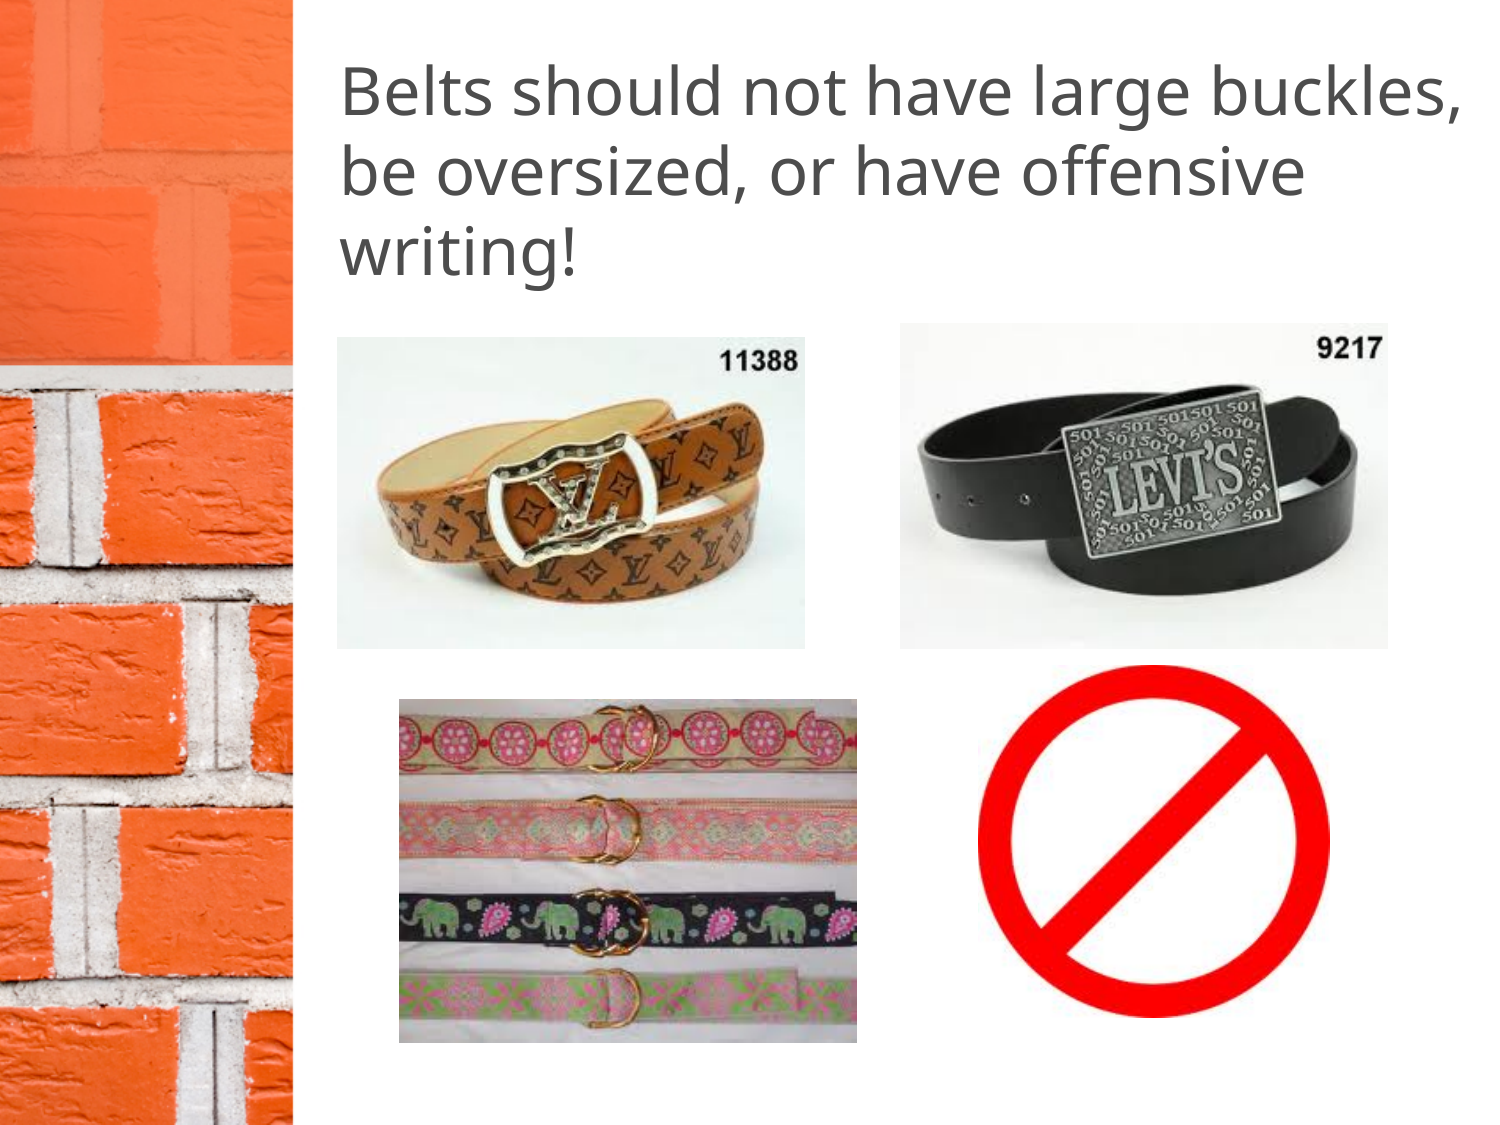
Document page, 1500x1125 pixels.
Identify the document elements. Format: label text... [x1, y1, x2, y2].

picture [0, 0, 1500, 1125]
title Belts should not have large buckles, be oversized, or have offensive writing! [324, 62, 1488, 275]
